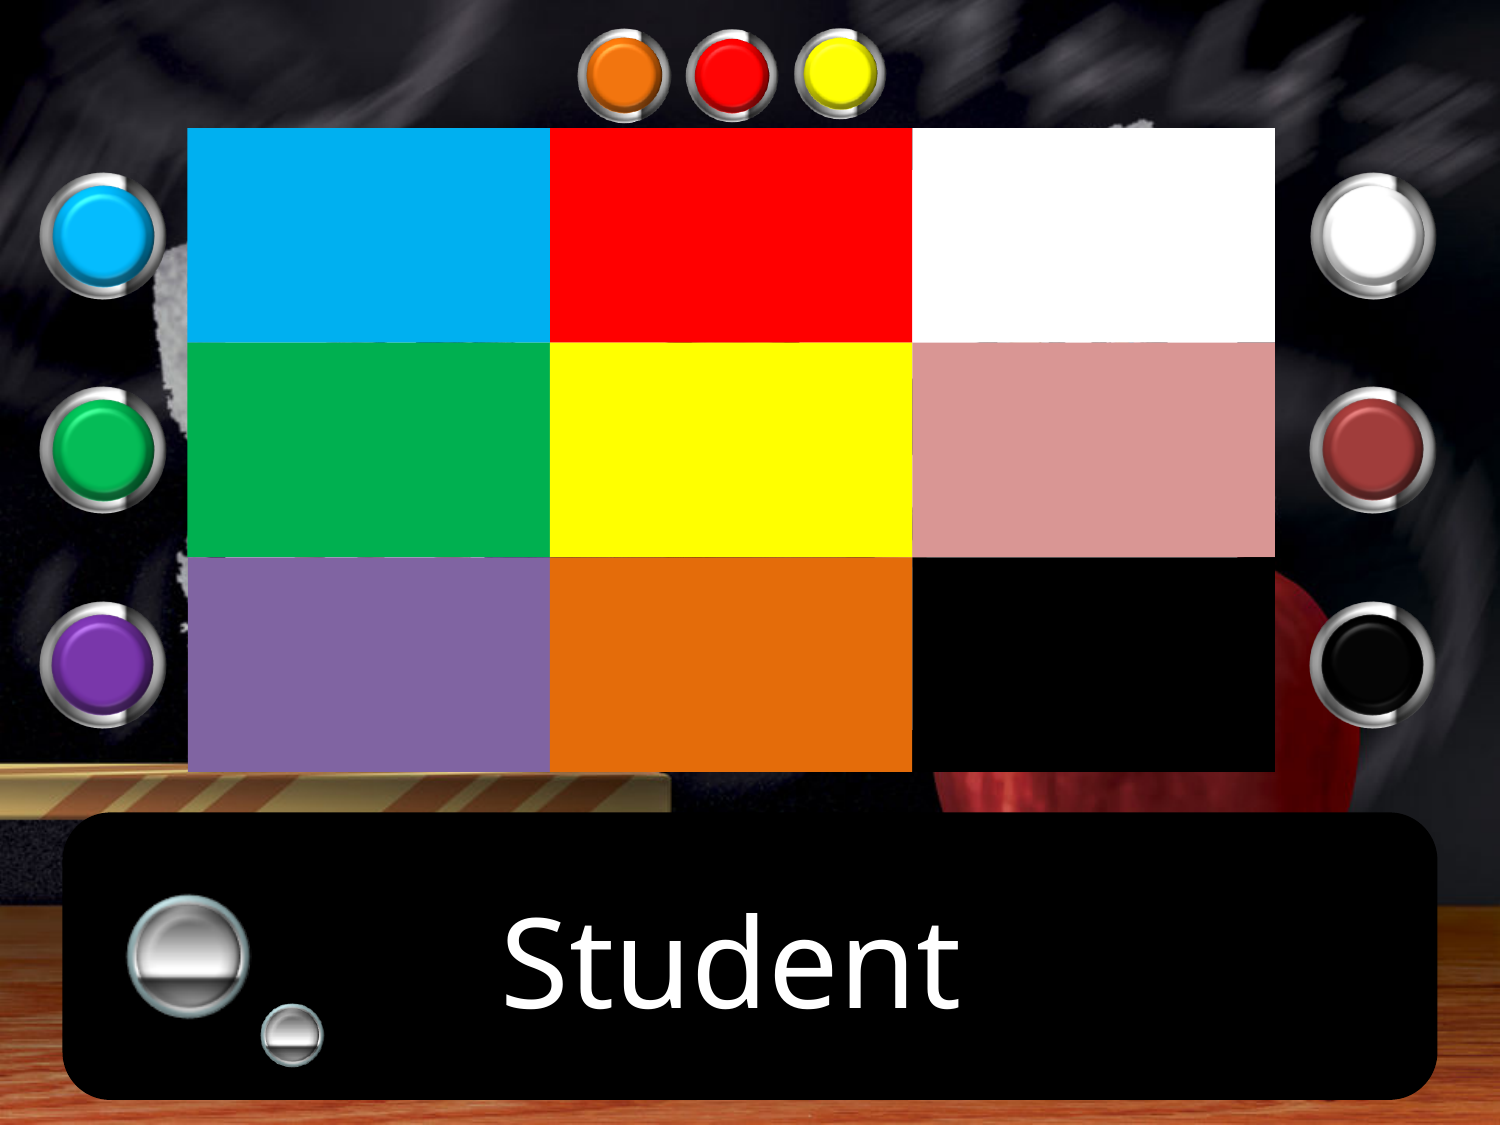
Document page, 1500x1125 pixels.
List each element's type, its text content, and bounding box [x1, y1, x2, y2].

text_box [910, 126, 1277, 341]
text_box [910, 341, 1277, 555]
text_box [551, 126, 910, 341]
text_box [186, 555, 548, 774]
text_box [910, 555, 1277, 774]
text_box Student [300, 875, 1163, 1041]
text_box [185, 126, 552, 341]
text_box [60, 810, 1440, 1102]
picture [0, 0, 1500, 1125]
text_box [548, 555, 910, 774]
text_box [548, 341, 910, 555]
text_box [185, 341, 548, 559]
